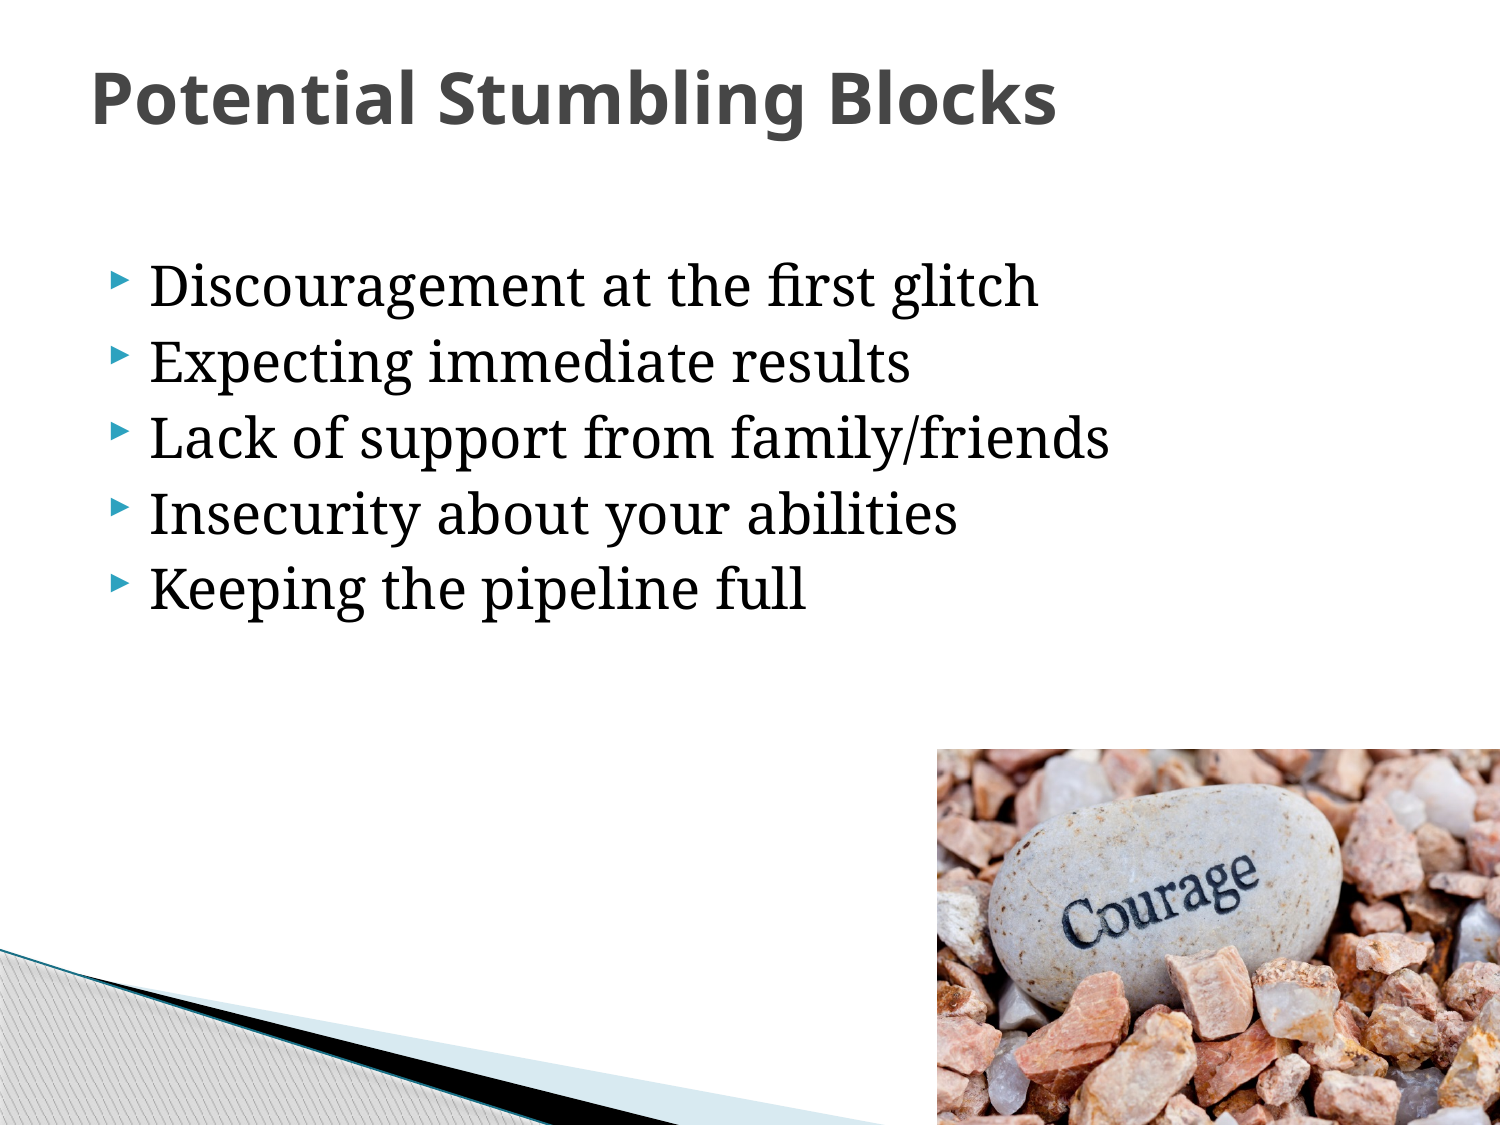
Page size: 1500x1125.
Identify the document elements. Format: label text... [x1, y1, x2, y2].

list Discouragement at the first glitch Expecting immediate results Lack of support from family/friends Insecurity about your abilities Keeping the pipeline full [75, 243, 1425, 986]
title Potential Stumbling Blocks [75, 45, 1425, 233]
picture [937, 749, 1500, 1125]
